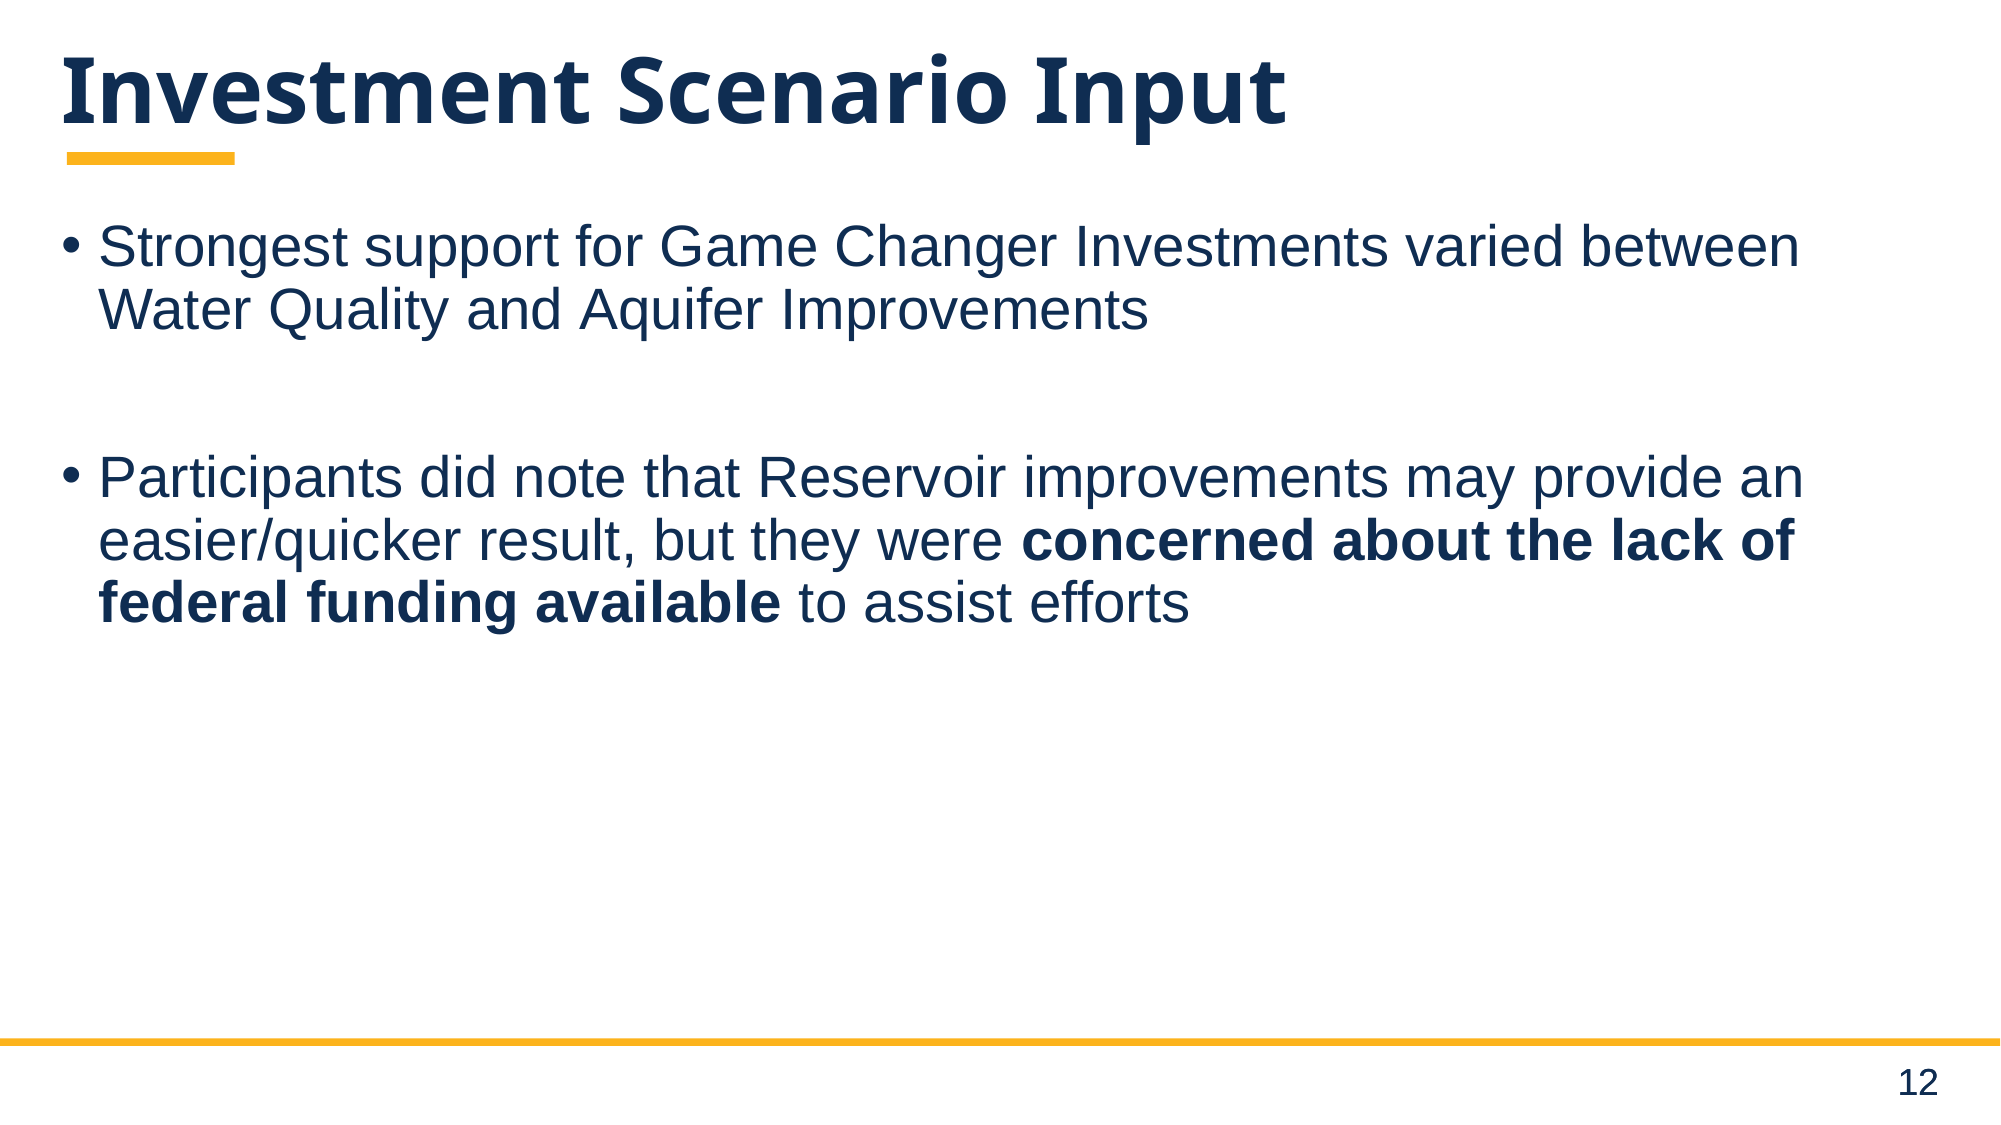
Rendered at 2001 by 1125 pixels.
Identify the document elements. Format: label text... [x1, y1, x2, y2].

list Strongest support for Game Changer Investments varied between Water Quality and Aquifer Improvements Participants did note that Reservoir improvements may provide an easier/quicker result, but they were concerned about the lack of federal funding available to assist efforts [46, 208, 1954, 1073]
title Investment Scenario Input [46, 36, 1954, 165]
